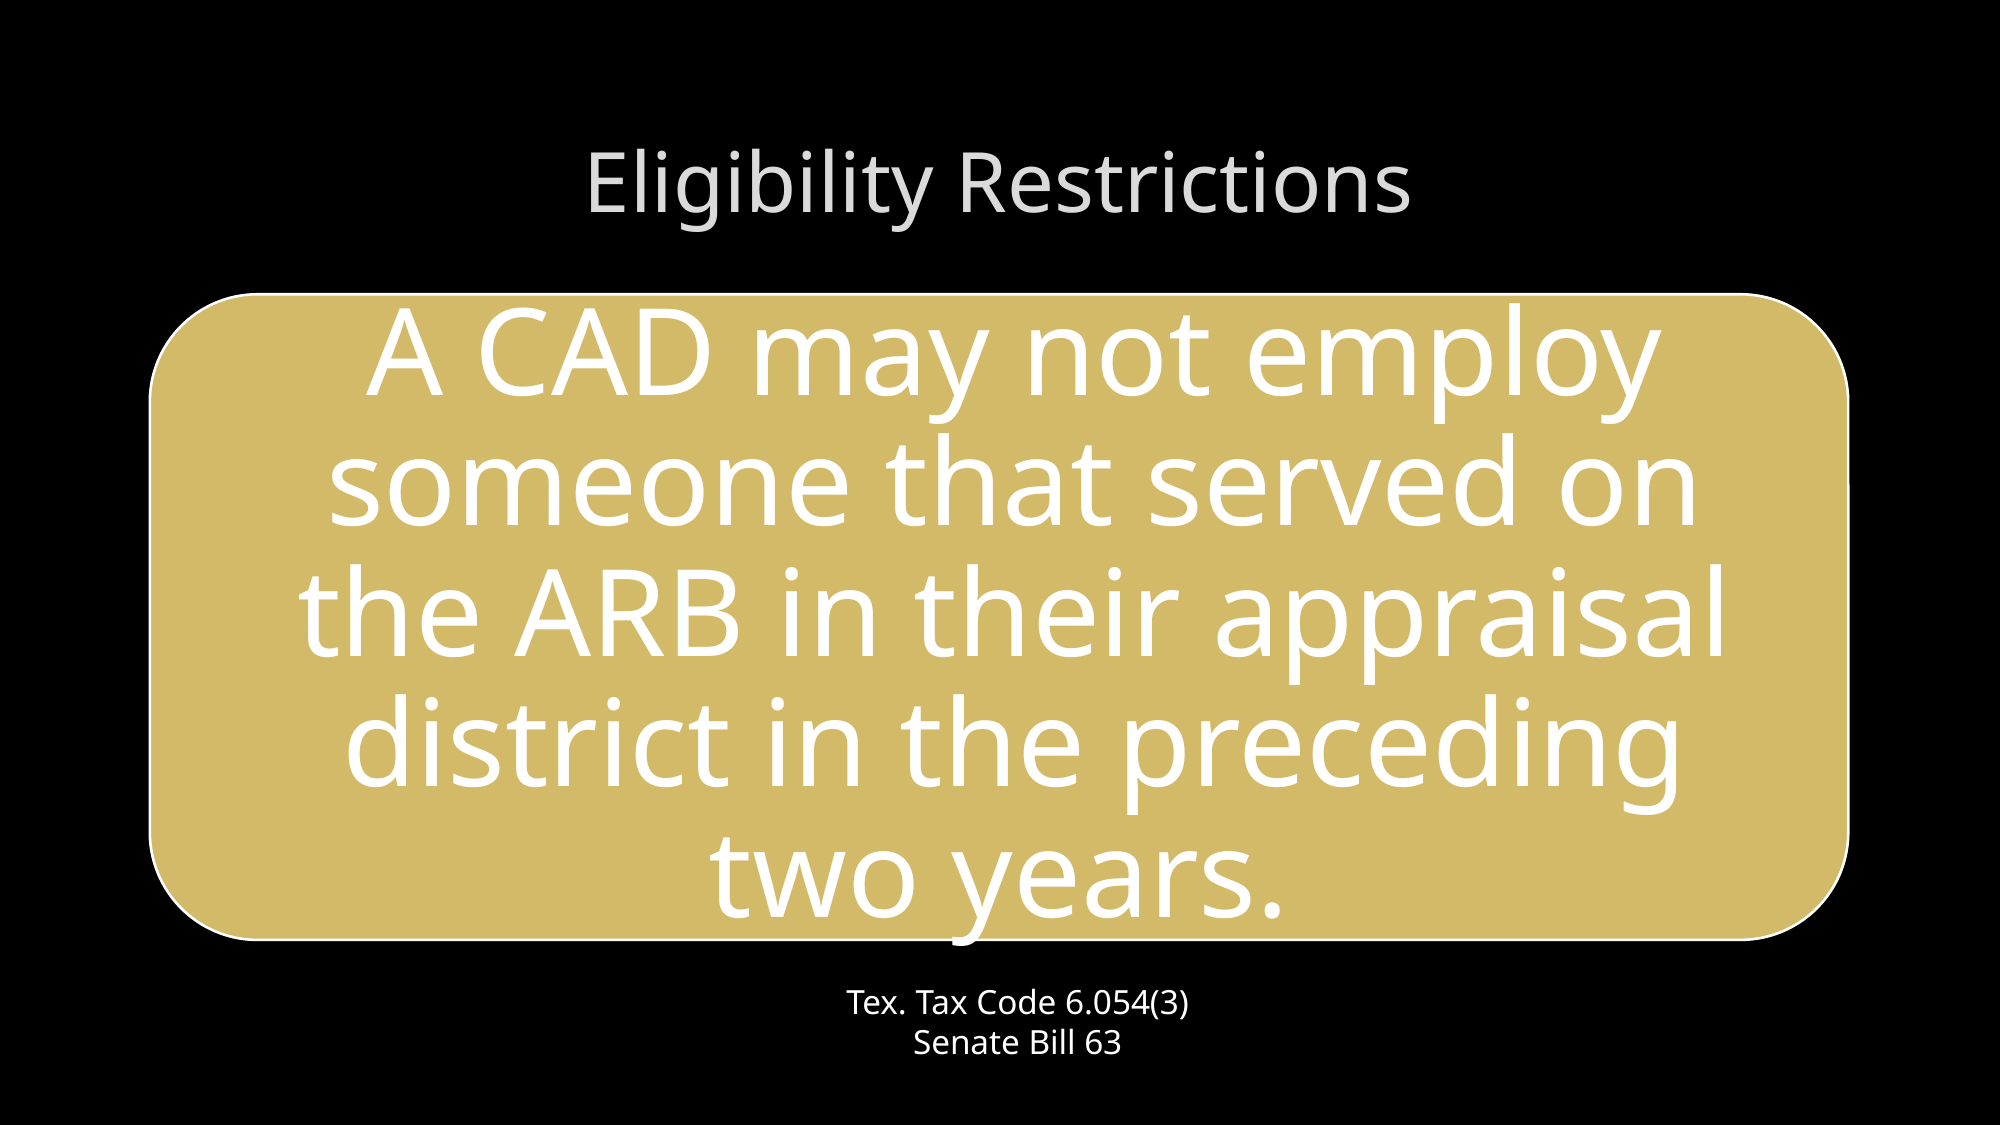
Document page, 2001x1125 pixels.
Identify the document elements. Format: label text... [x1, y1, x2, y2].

title Eligibility Restrictions [149, 99, 1849, 260]
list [149, 283, 1849, 951]
text_box Tex. Tax Code 6.054(3) Senate Bill 63 [517, 974, 1518, 1069]
